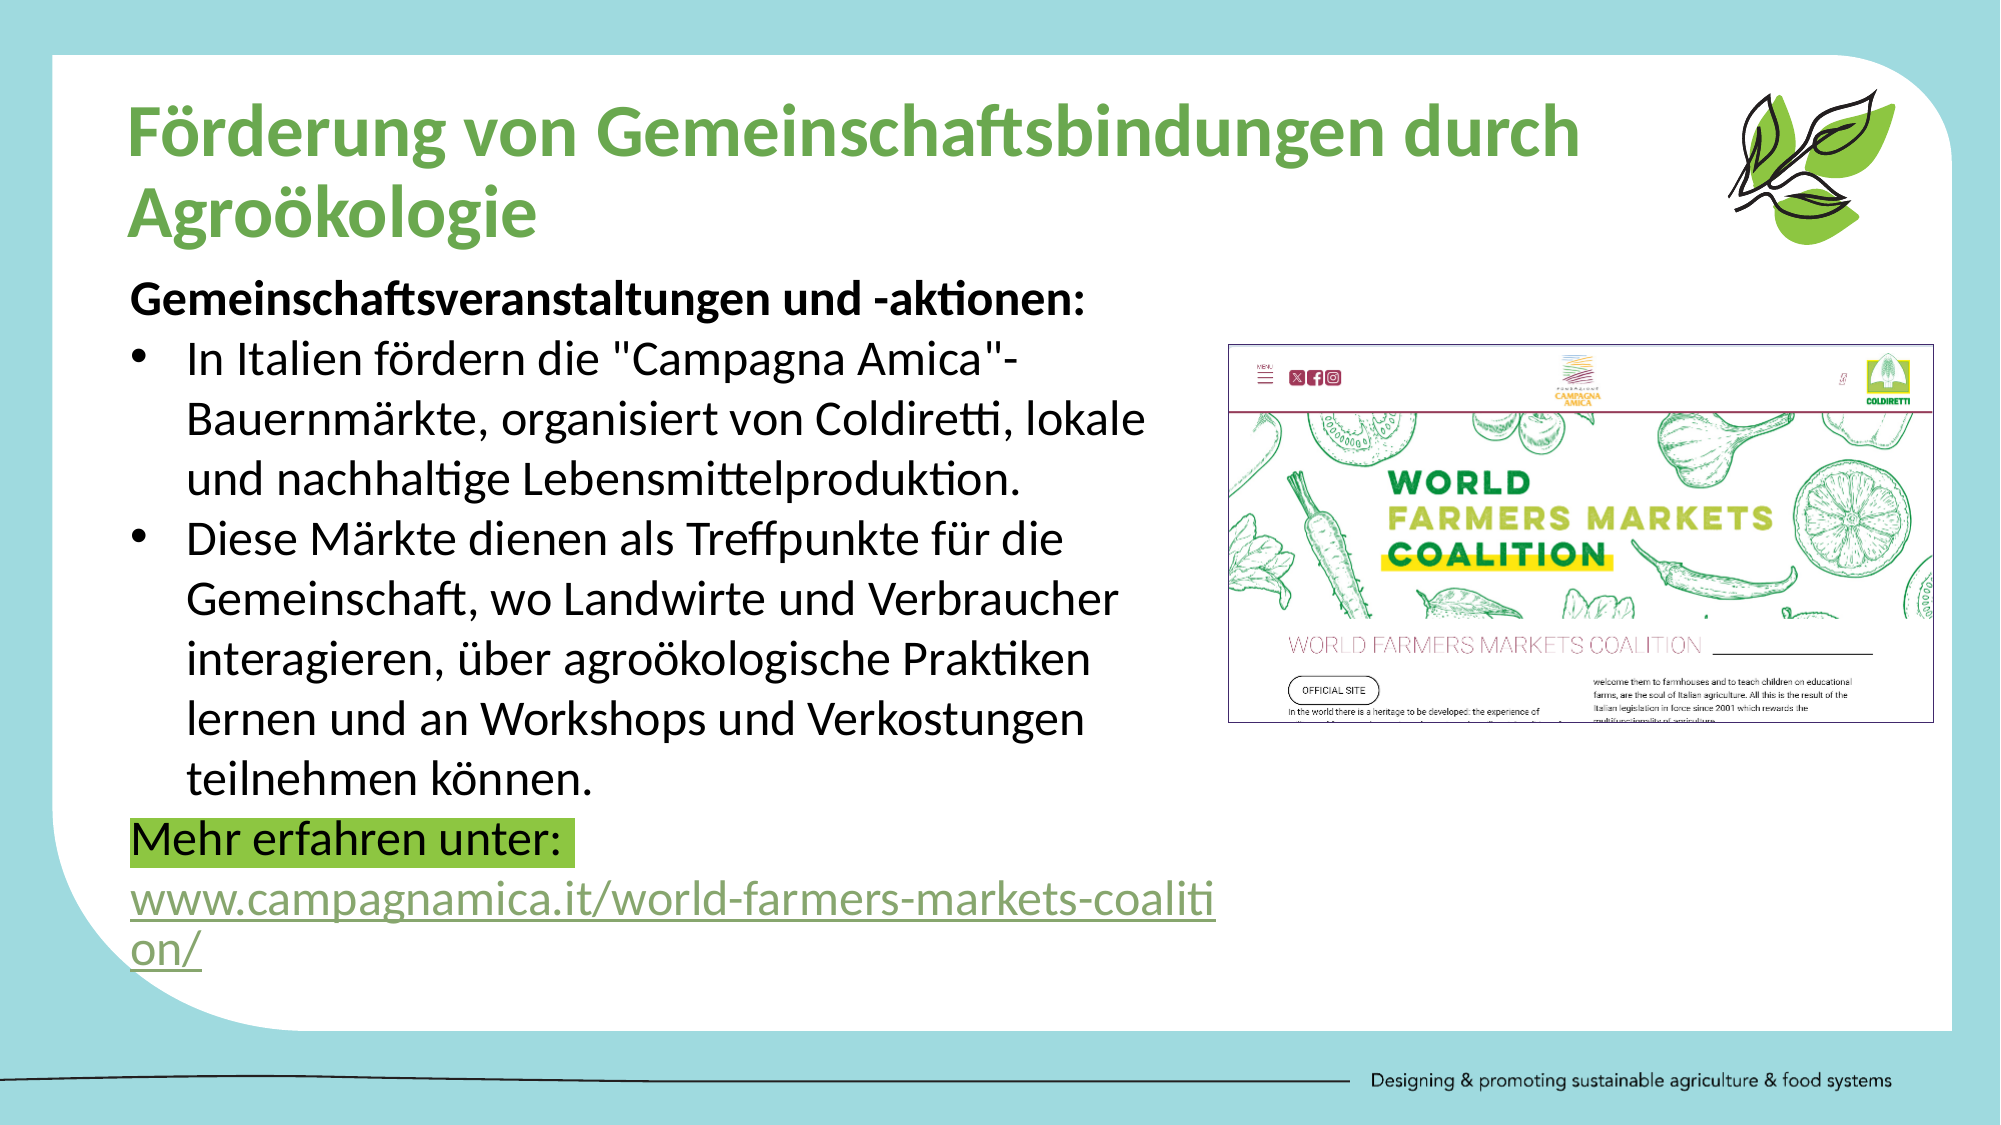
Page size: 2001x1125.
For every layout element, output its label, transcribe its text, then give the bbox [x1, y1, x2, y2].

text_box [1736, 62, 1894, 254]
picture [1332, 1063, 1914, 1105]
list Förderung von Gemeinschaftsbindungen durch Agroökologie [112, 84, 1731, 217]
picture [1227, 344, 1934, 723]
list Gemeinschaftsveranstaltungen und -aktionen: In Italien fördern die "Campagna Amica"-Bauernmärkte, organisiert von Coldiretti, lokale und nachhaltige Lebensmittelproduktion. Diese Märkte dienen als Treffpunkte für die Gemeinschaft, wo Landwirte und Verbraucher interagieren, über agroökologische Praktiken lernen und an Workshops und Verkostungen teilnehmen können. Mehr erfahren unter: www.campagnamica.it/world-farmers-markets-coalition/ [77, 258, 1243, 994]
